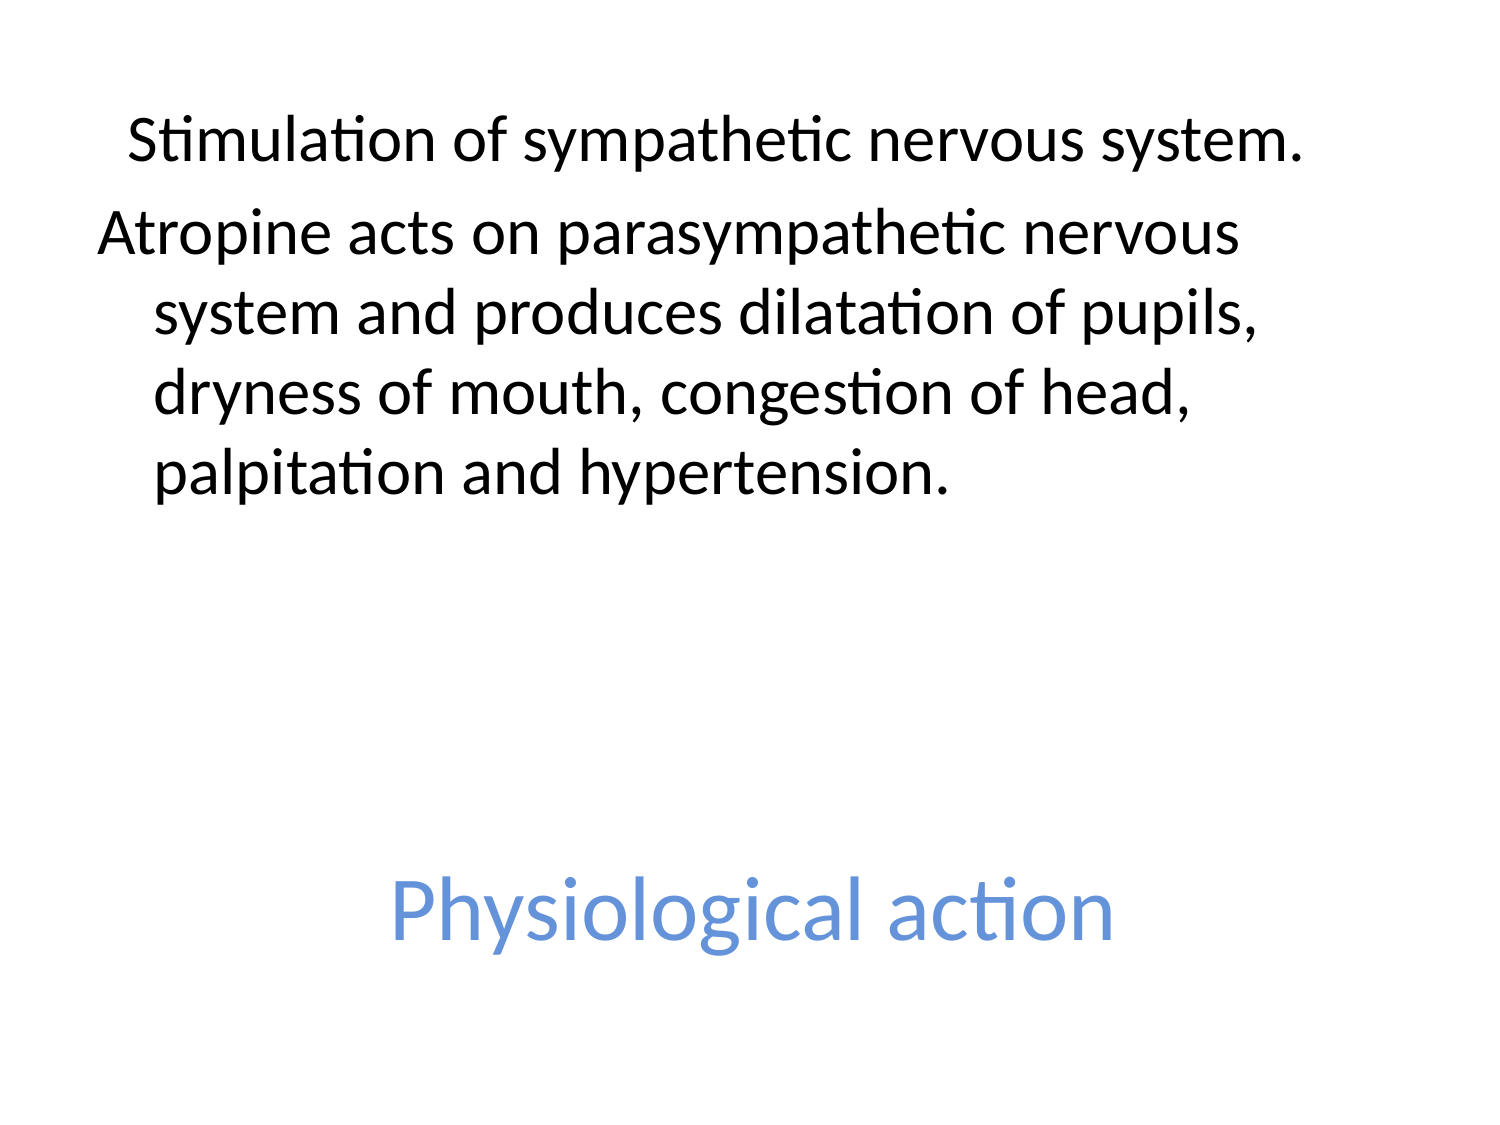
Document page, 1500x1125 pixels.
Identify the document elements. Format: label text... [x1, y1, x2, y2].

title Physiological action [82, 817, 1425, 991]
list Stimulation of sympathetic nervous system. Atropine acts on parasympathetic nervous system and produces dilatation of pupils, dryness of mouth, congestion of head, palpitation and hypertension. [82, 86, 1425, 774]
